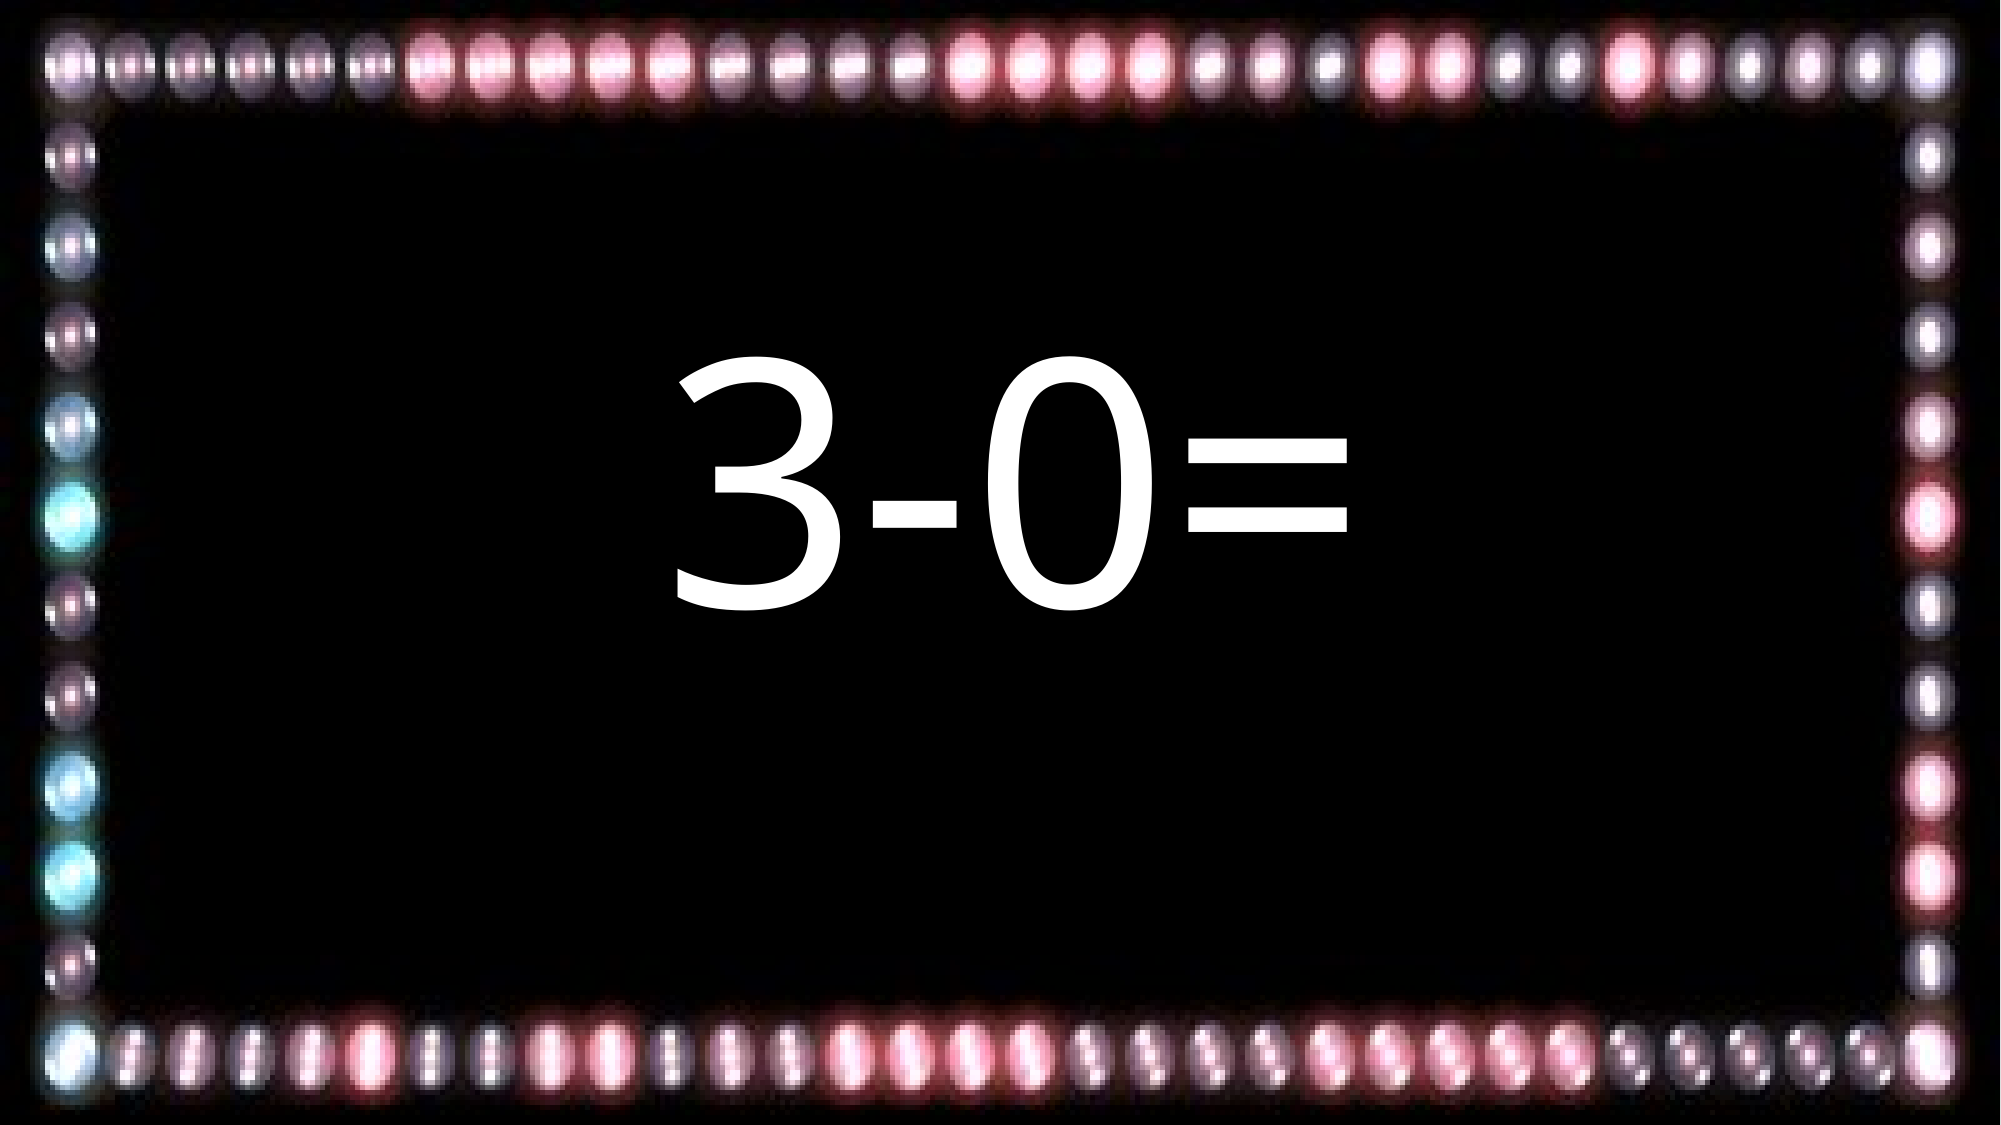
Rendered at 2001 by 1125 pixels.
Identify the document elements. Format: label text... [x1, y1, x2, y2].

title 3-0= [264, 298, 1765, 691]
picture [0, 0, 2001, 1125]
